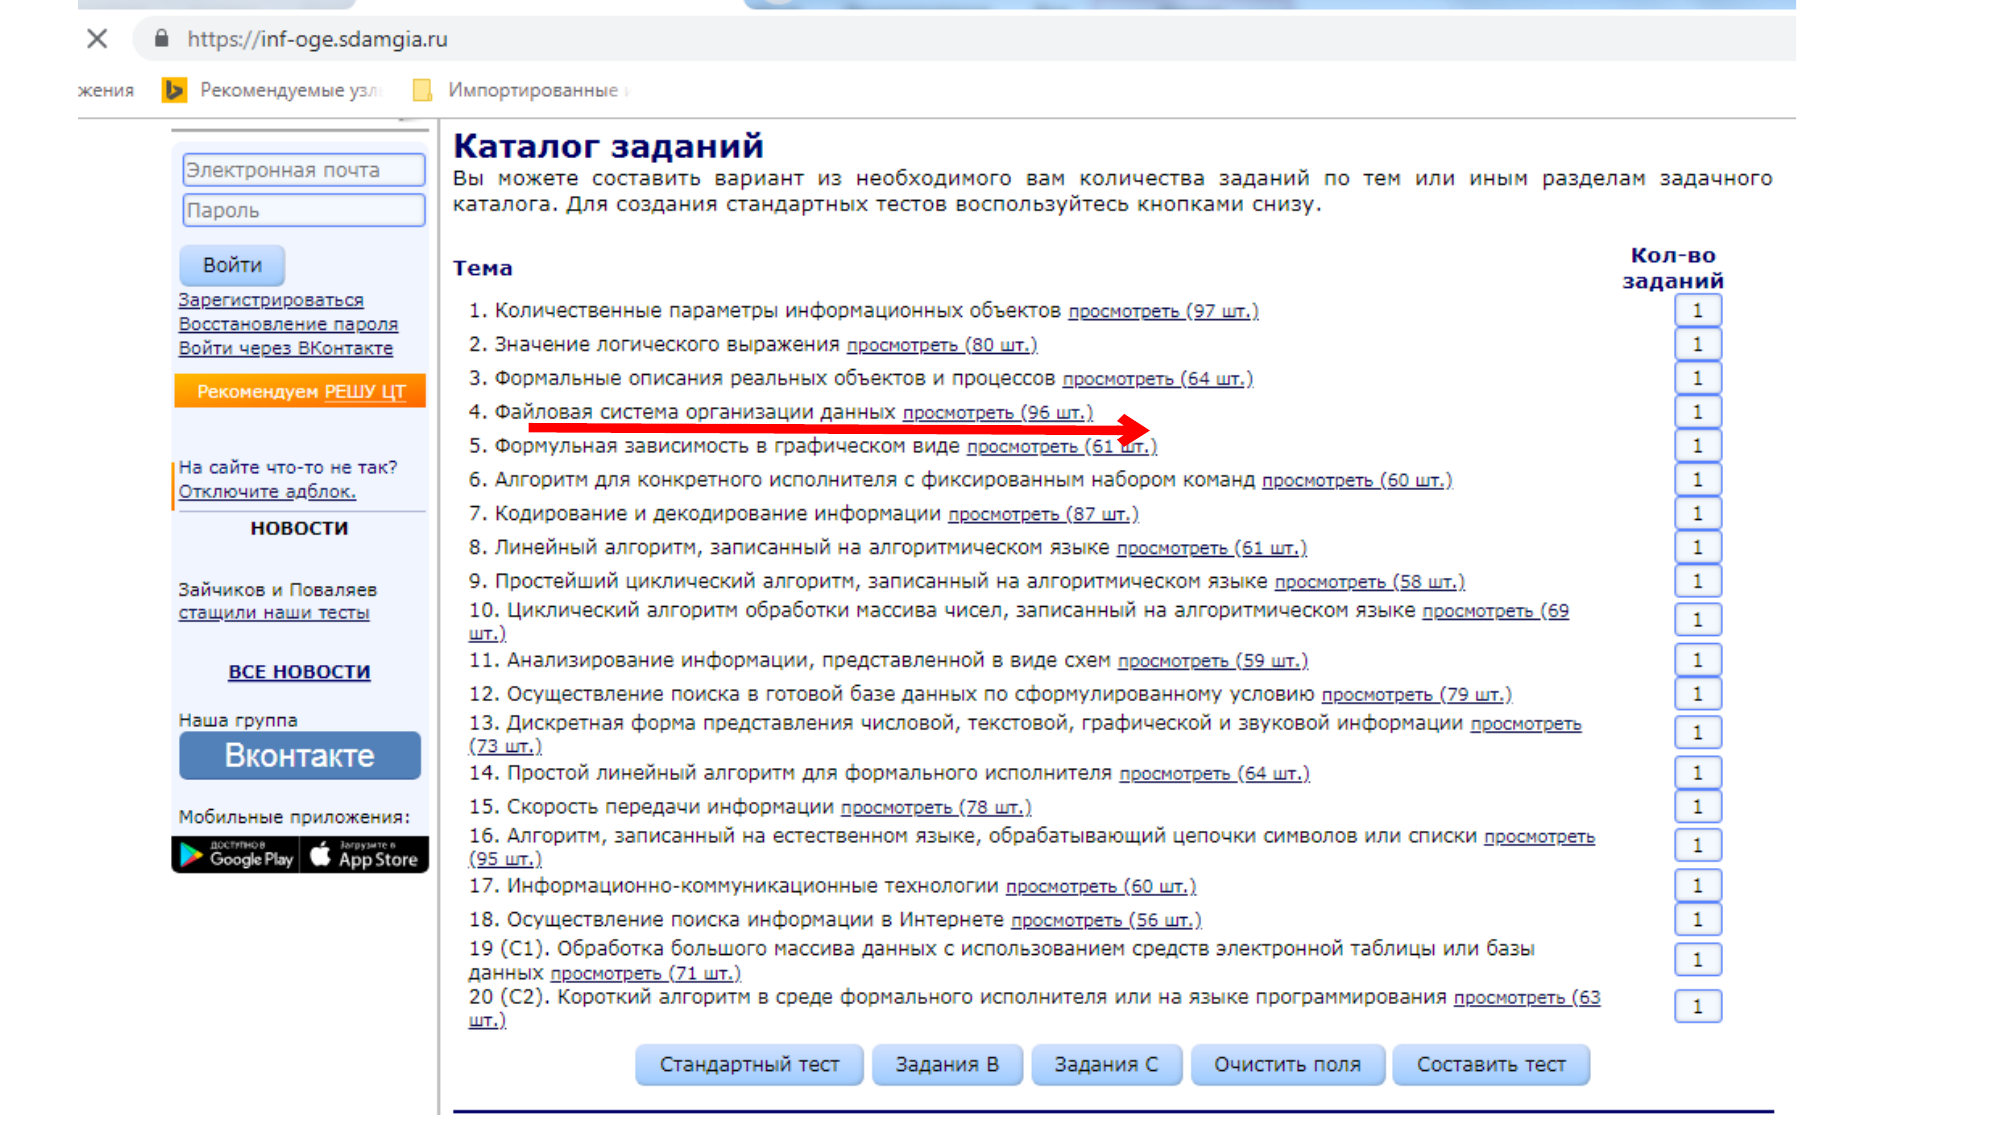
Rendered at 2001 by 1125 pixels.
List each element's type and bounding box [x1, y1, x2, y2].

text_box [528, 427, 1150, 431]
picture [78, 0, 1797, 1115]
